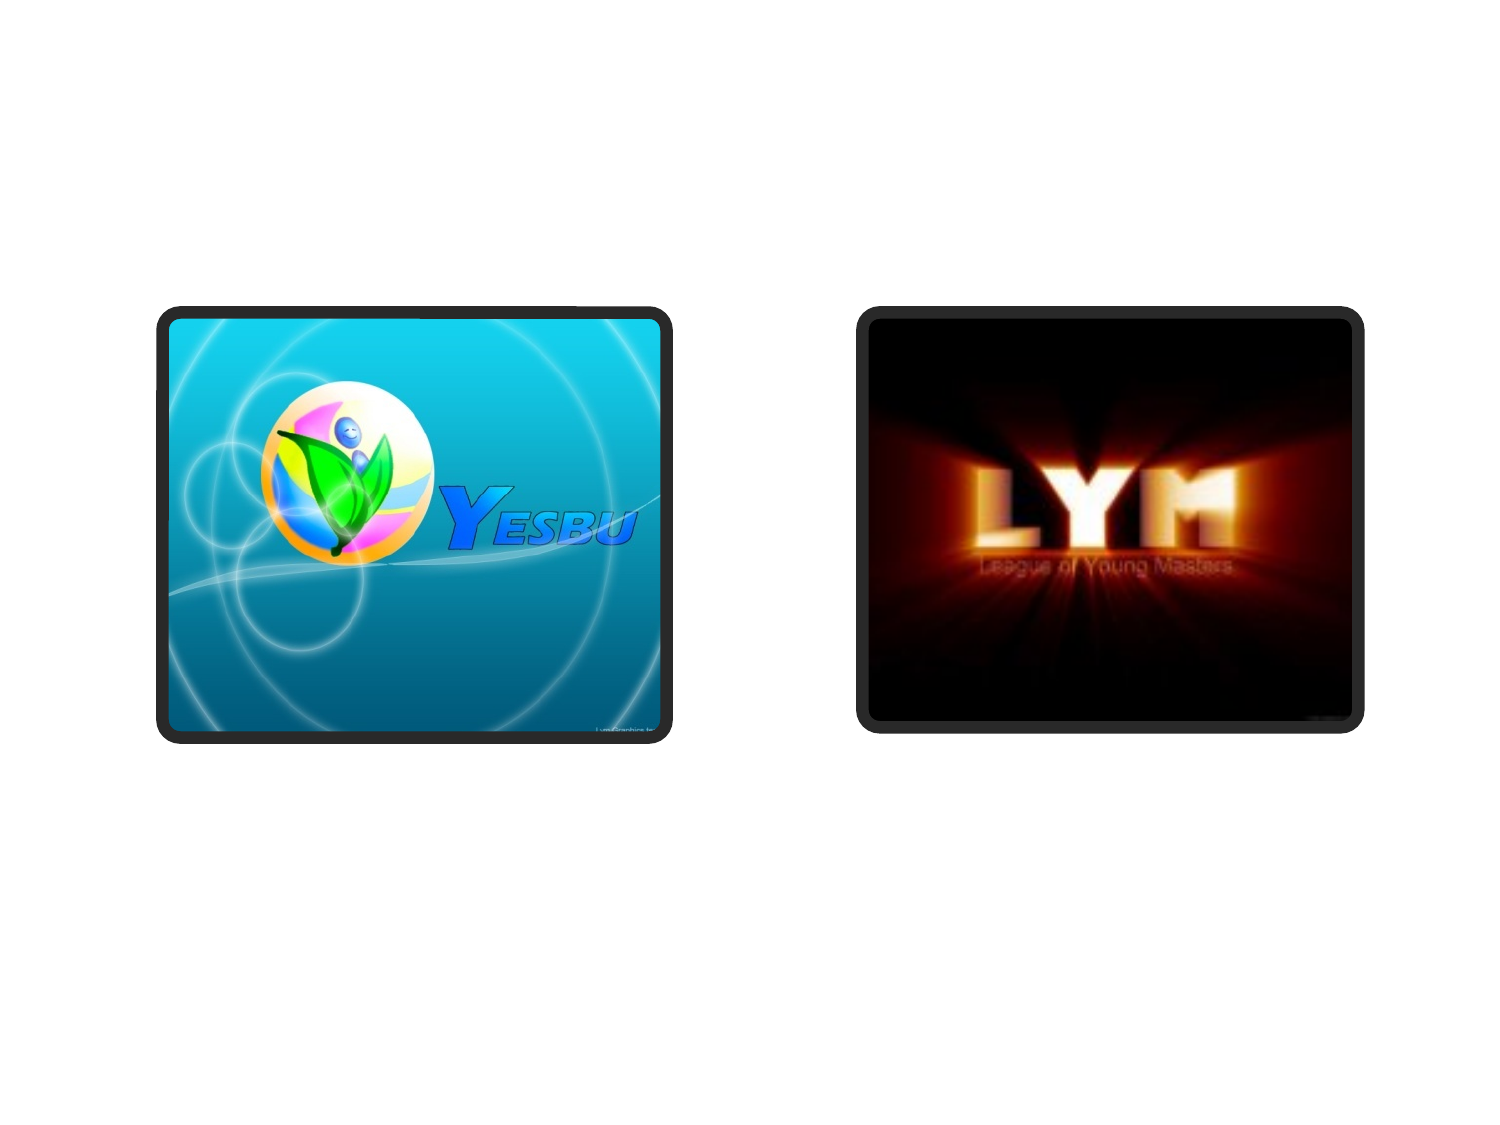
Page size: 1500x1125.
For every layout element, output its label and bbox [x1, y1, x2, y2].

picture [162, 312, 667, 738]
picture [862, 312, 1359, 728]
